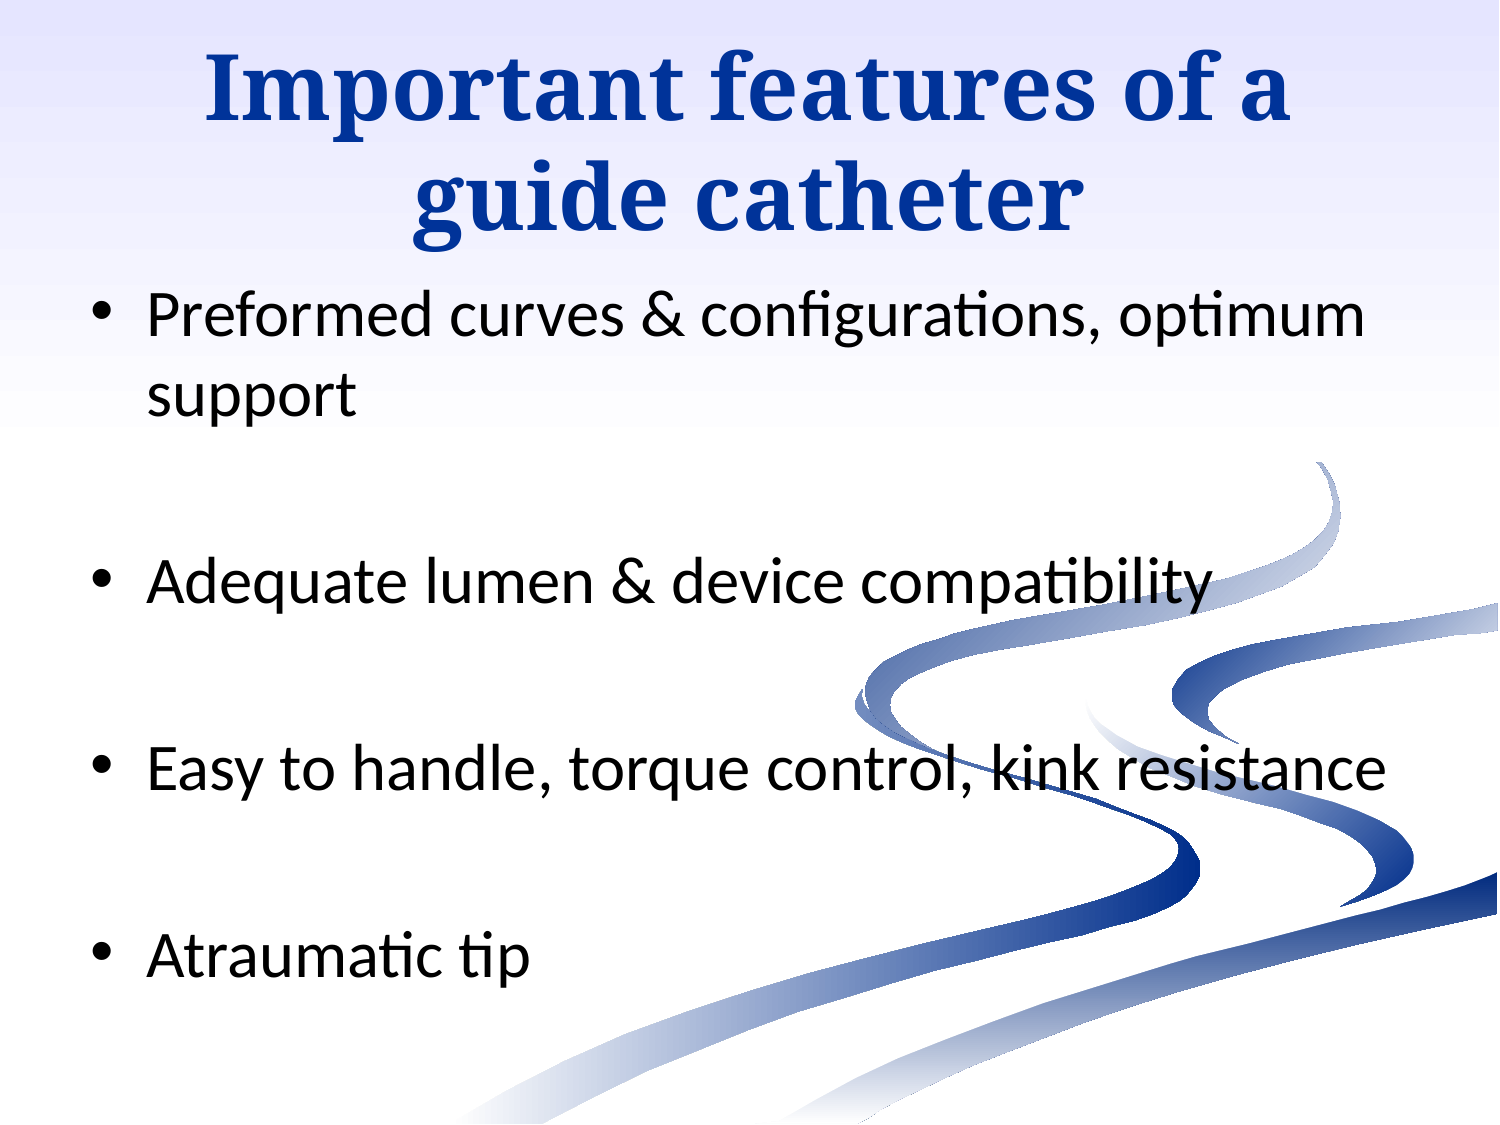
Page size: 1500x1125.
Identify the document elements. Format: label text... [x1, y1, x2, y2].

text_box Preformed curves & configurations, optimum support Adequate lumen & device compatibility Easy to handle, torque control, kink resistance Atraumatic tip [74, 262, 1425, 1005]
title Important features of a guide catheter [74, 44, 1426, 233]
